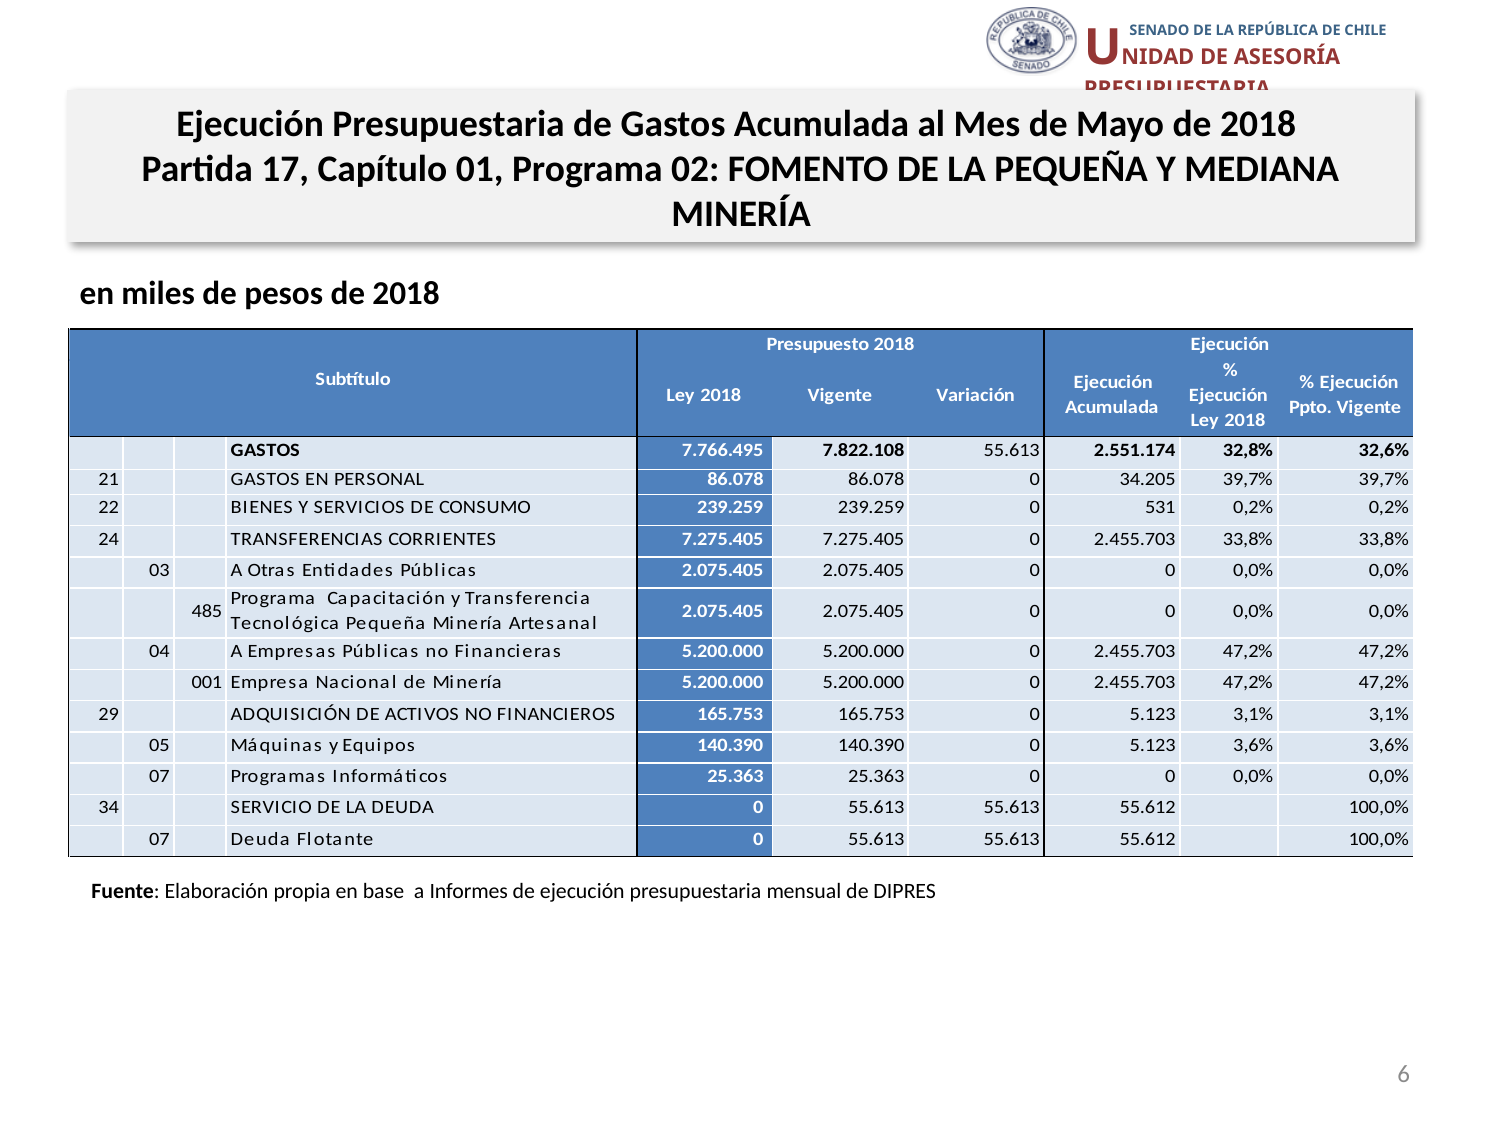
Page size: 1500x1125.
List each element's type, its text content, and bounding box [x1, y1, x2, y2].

text_box Ejecución Presupuestaria de Gastos Acumulada al Mes de Mayo de 2018 Partida 17, Capítulo 01, Programa 02: FOMENTO DE LA PEQUEÑA Y MEDIANA MINERÍA [67, 90, 1415, 242]
footer Fuente: Elaboración propia en base a Informes de ejecución presupuestaria mensual de DIPRES [76, 869, 1331, 930]
text_box en miles de pesos de 2018 [64, 263, 1124, 327]
picture [986, 7, 1079, 76]
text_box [67, 327, 1415, 858]
slide_number 6 [1074, 1042, 1425, 1103]
